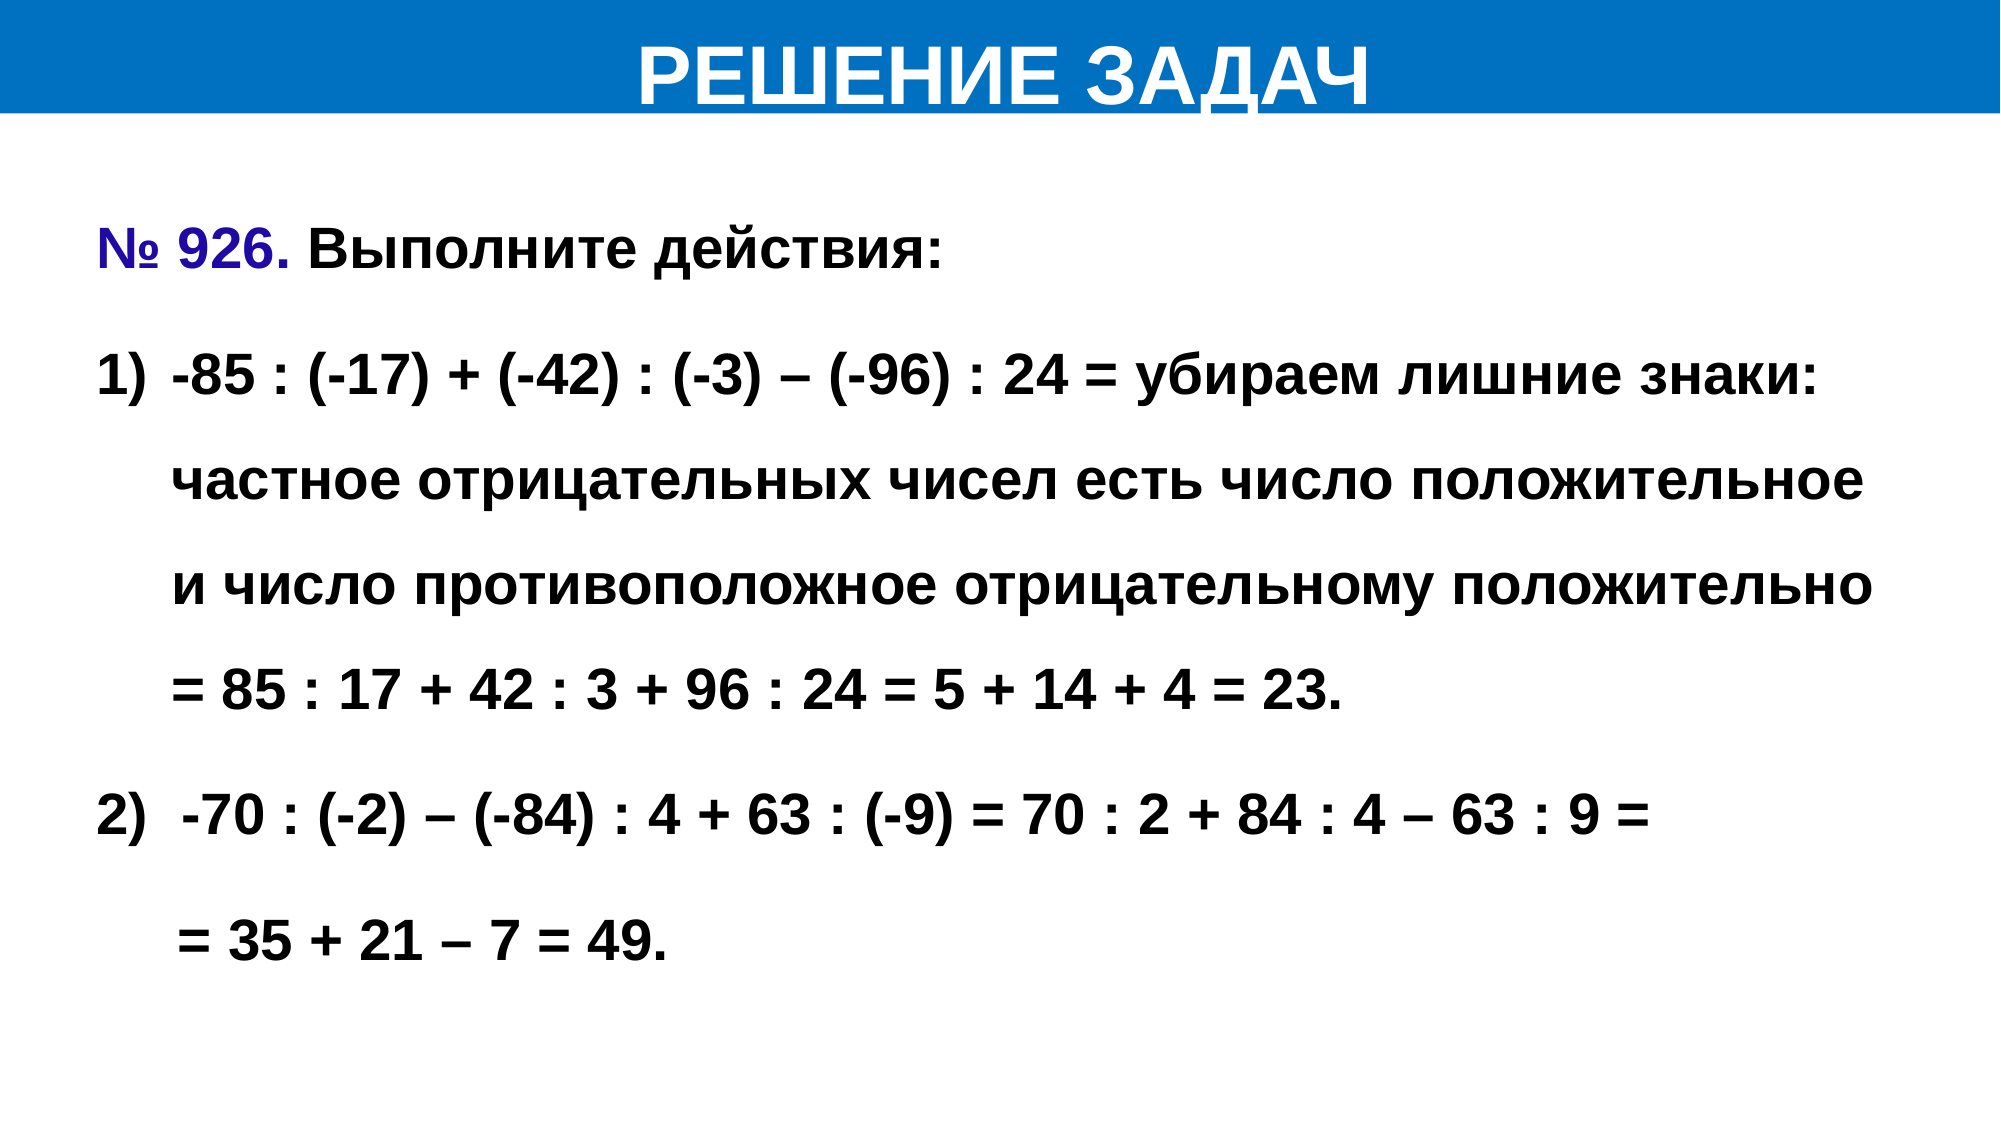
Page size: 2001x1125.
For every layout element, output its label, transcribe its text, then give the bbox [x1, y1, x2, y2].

text_box РЕШЕНИЕ ЗАДАЧ [4, 13, 2000, 129]
text_box № 926. Выполните действия: -85 : (-17) + (-42) : (-3) – (-96) : 24 = убираем лишние знаки: частное отрицательных чисел есть число положительное и число противоположное отрицательному положительно = 85 : 17 + 42 : 3 + 96 : 24 = 5 + 14 + 4 = 23. -70 : (-2) – (-84) : 4 + 63 : (-9) = 70 : 2 + 84 : 4 – 63 : 9 = = 35 + 21 – 7 = 49. [81, 168, 1924, 1087]
text_box [0, 0, 2000, 114]
